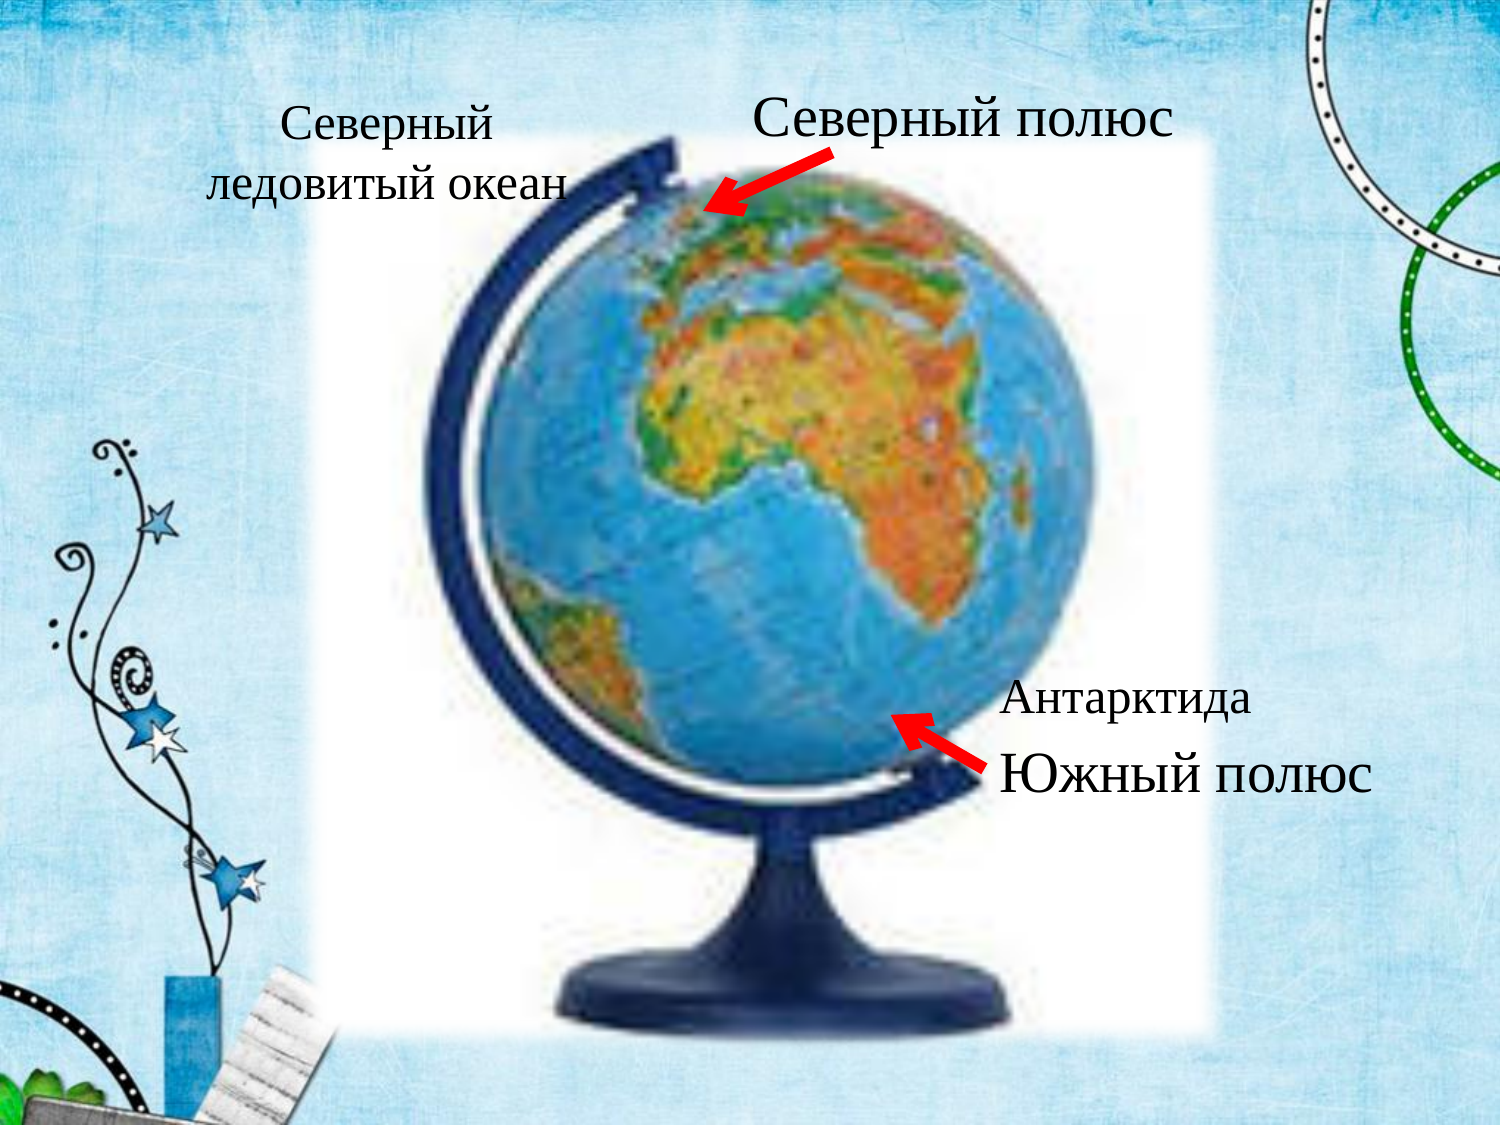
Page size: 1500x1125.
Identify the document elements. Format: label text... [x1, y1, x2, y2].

text_box Северный ледовитый океан [187, 81, 586, 217]
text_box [702, 152, 833, 212]
picture [0, 0, 1500, 1125]
text_box Северный полюс [738, 70, 1207, 115]
text_box Южный полюс [1236, 726, 1442, 812]
text_box Антарктида [1236, 656, 1360, 731]
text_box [890, 714, 985, 770]
